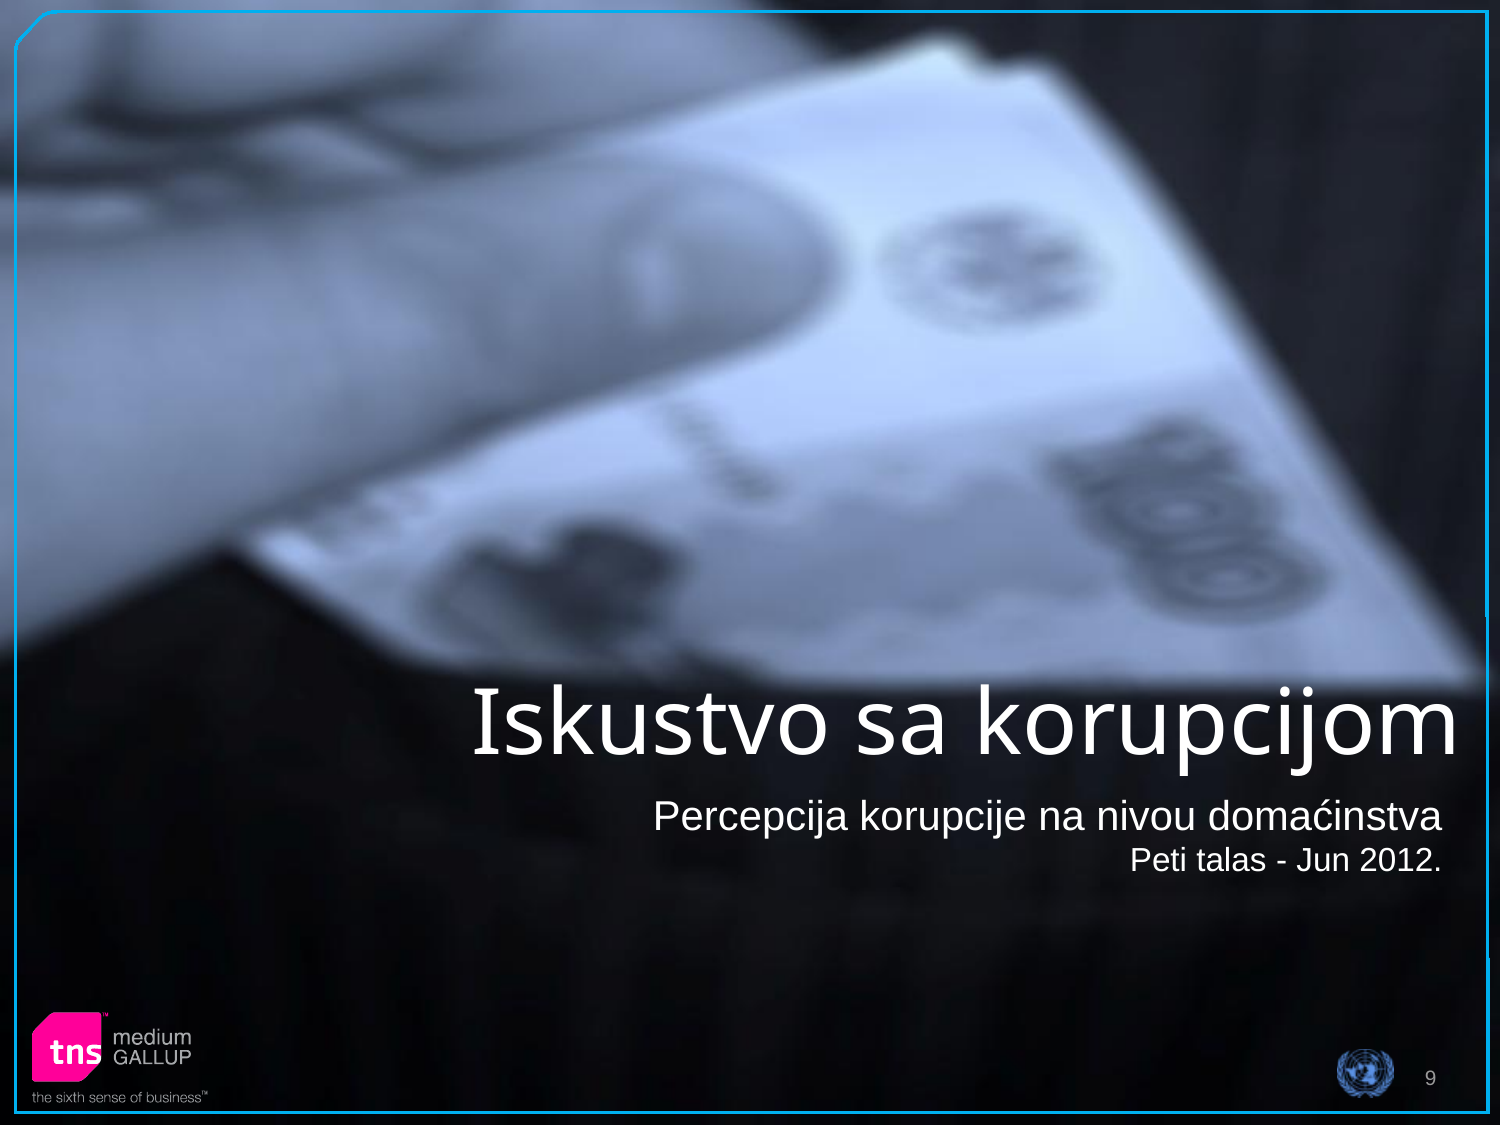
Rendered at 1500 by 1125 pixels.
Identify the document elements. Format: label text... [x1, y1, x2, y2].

text_box Percepcija korupcije na nivou domaćinstva Peti talas - Jun 2012. [62, 788, 1443, 879]
title Iskustvo sa korupcijom [20, 662, 1463, 901]
picture [0, 0, 1500, 1125]
